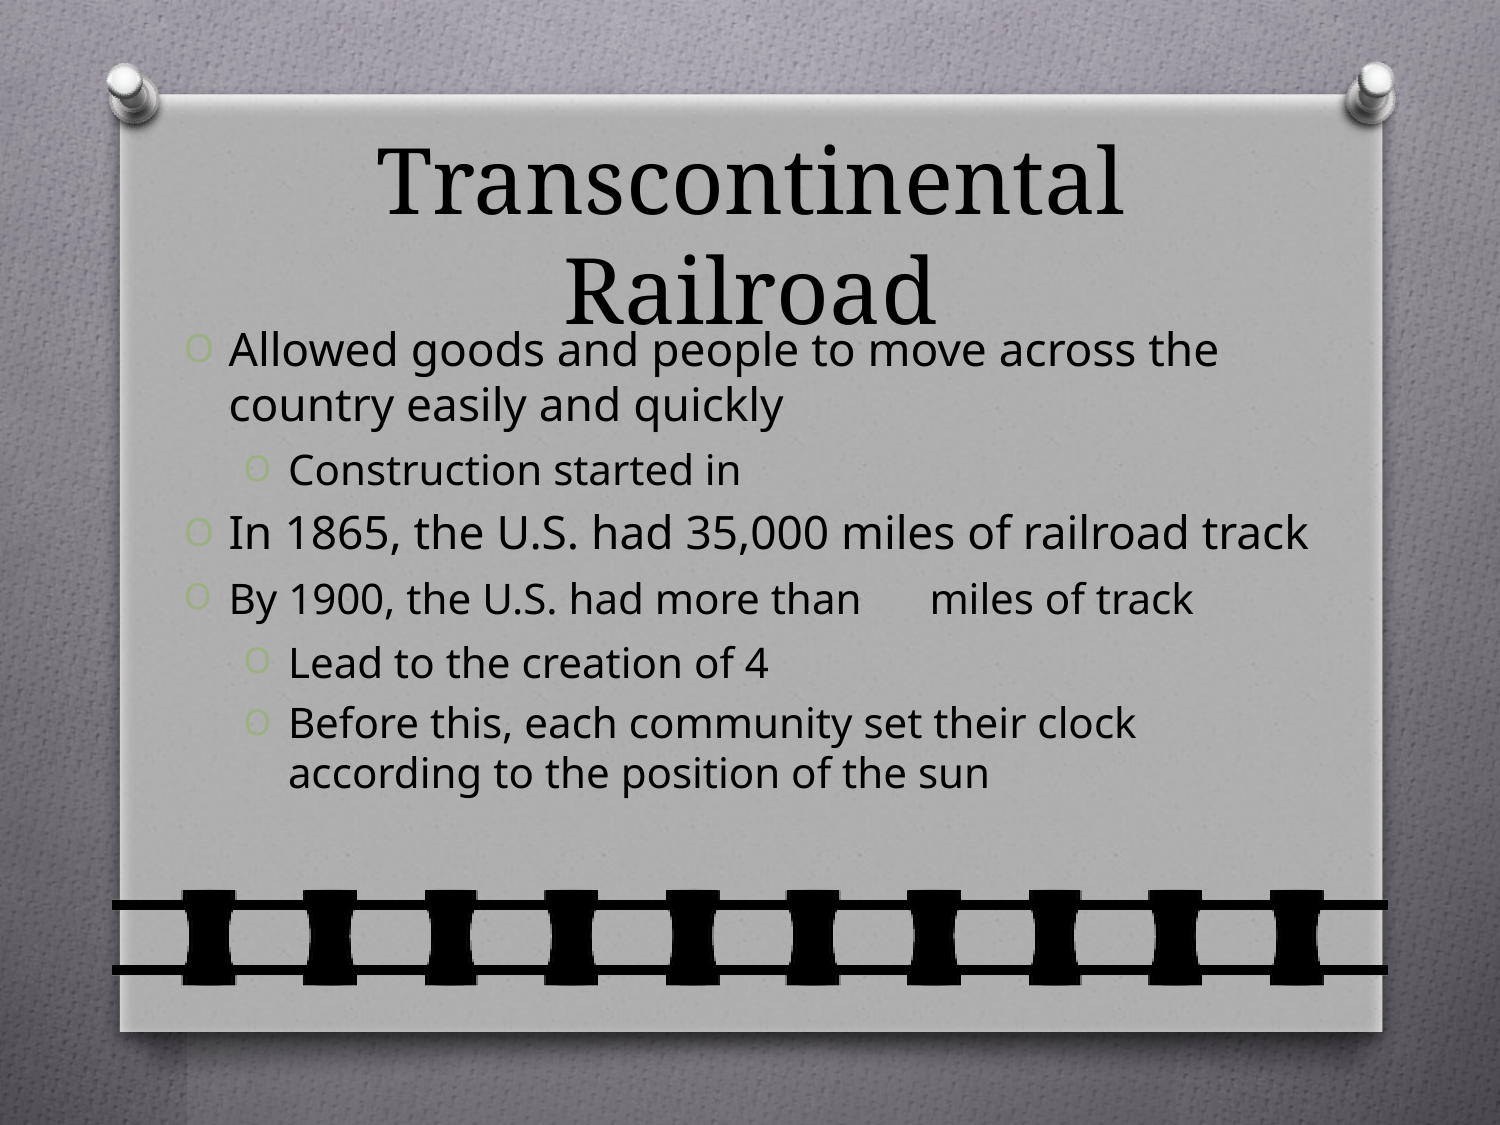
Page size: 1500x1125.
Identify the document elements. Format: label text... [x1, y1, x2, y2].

picture [112, 837, 1388, 1038]
picture [1317, 35, 1439, 156]
title Transcontinental Railroad [179, 134, 1323, 312]
list Allowed goods and people to move across the country easily and quickly Construction started in In 1865, the U.S. had 35,000 miles of railroad track By 1900, the U.S. had more than miles of track Lead to the creation of 4 Before this, each community set their clock according to the position of the sun [168, 312, 1332, 837]
picture [75, 29, 198, 153]
